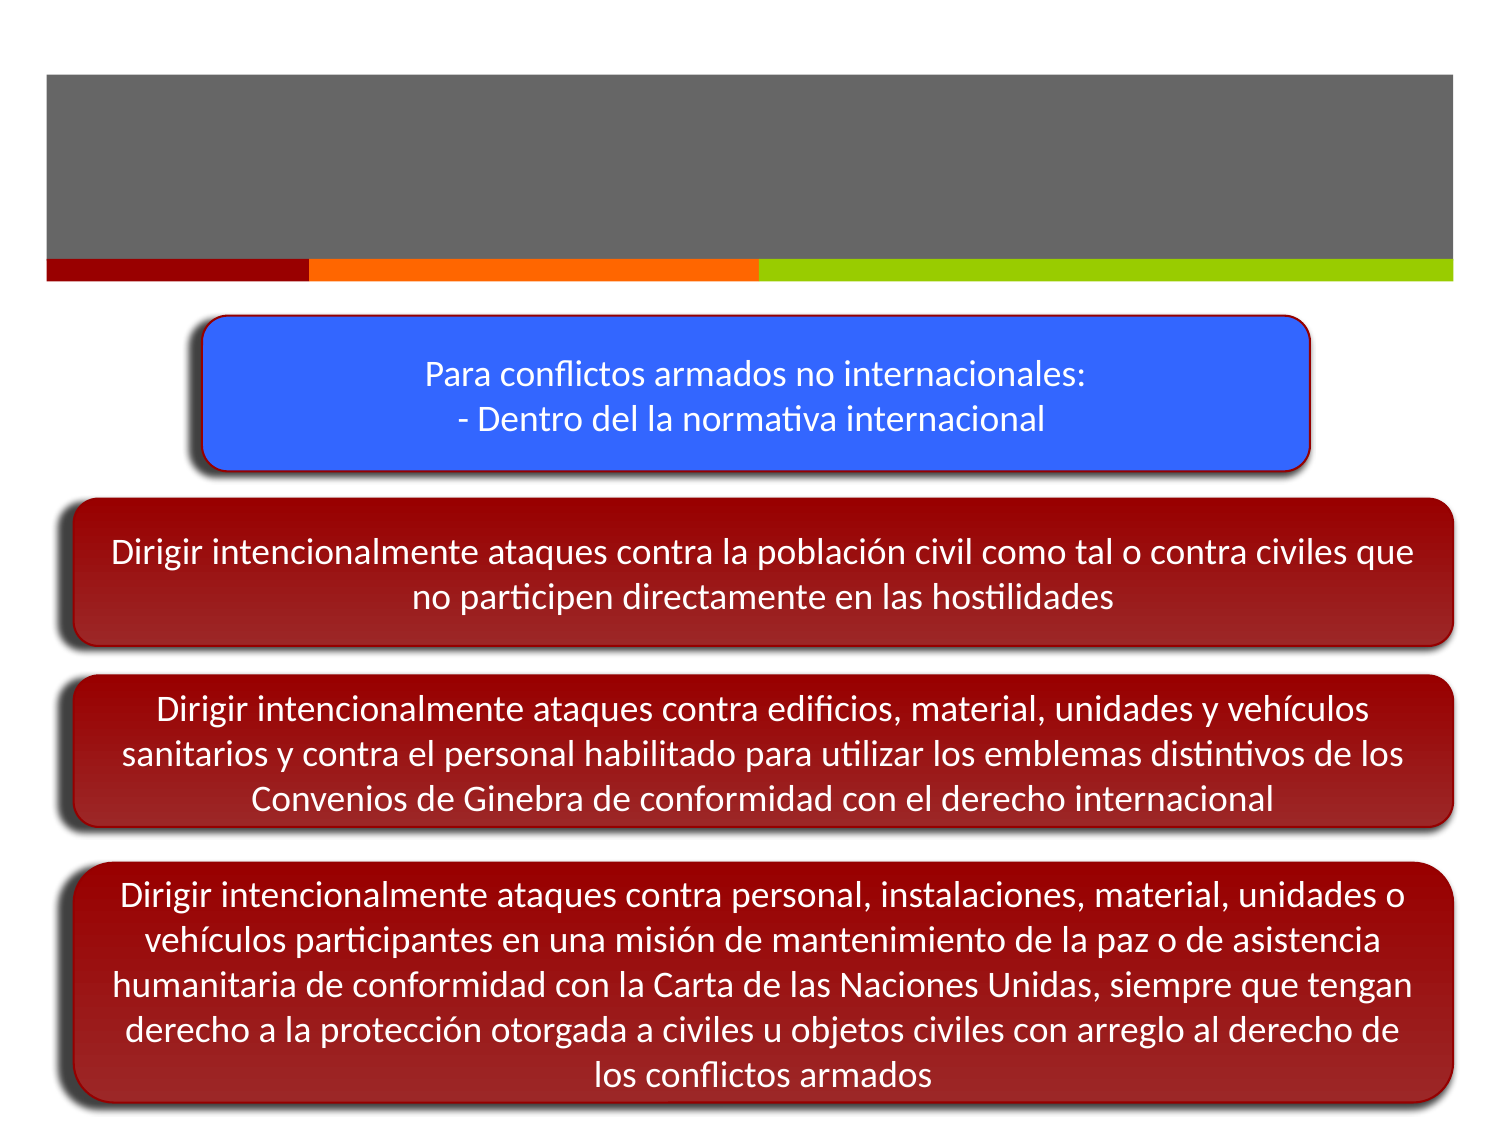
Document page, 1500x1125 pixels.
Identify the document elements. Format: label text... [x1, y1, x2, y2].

text_box Para conflictos armados no internacionales: - Dentro del la normativa internacional [200, 314, 1311, 473]
text_box Dirigir intencionalmente ataques contra personal, instalaciones, material, unidades o vehículos participantes en una misión de mantenimiento de la paz o de asistencia humanitaria de conformidad con la Carta de las Naciones Unidas, siempre que tengan derecho a la protección otorgada a civiles u objetos civiles con arreglo al derecho de los conflictos armados [72, 861, 1455, 1104]
text_box Dirigir intencionalmente ataques contra la población civil como tal o contra civiles que no participen directamente en las hostilidades [72, 497, 1455, 647]
text_box Dirigir intencionalmente ataques contra edificios, material, unidades y vehículos sanitarios y contra el personal habilitado para utilizar los emblemas distintivos de los Convenios de Ginebra de conformidad con el derecho internacional [72, 674, 1455, 828]
